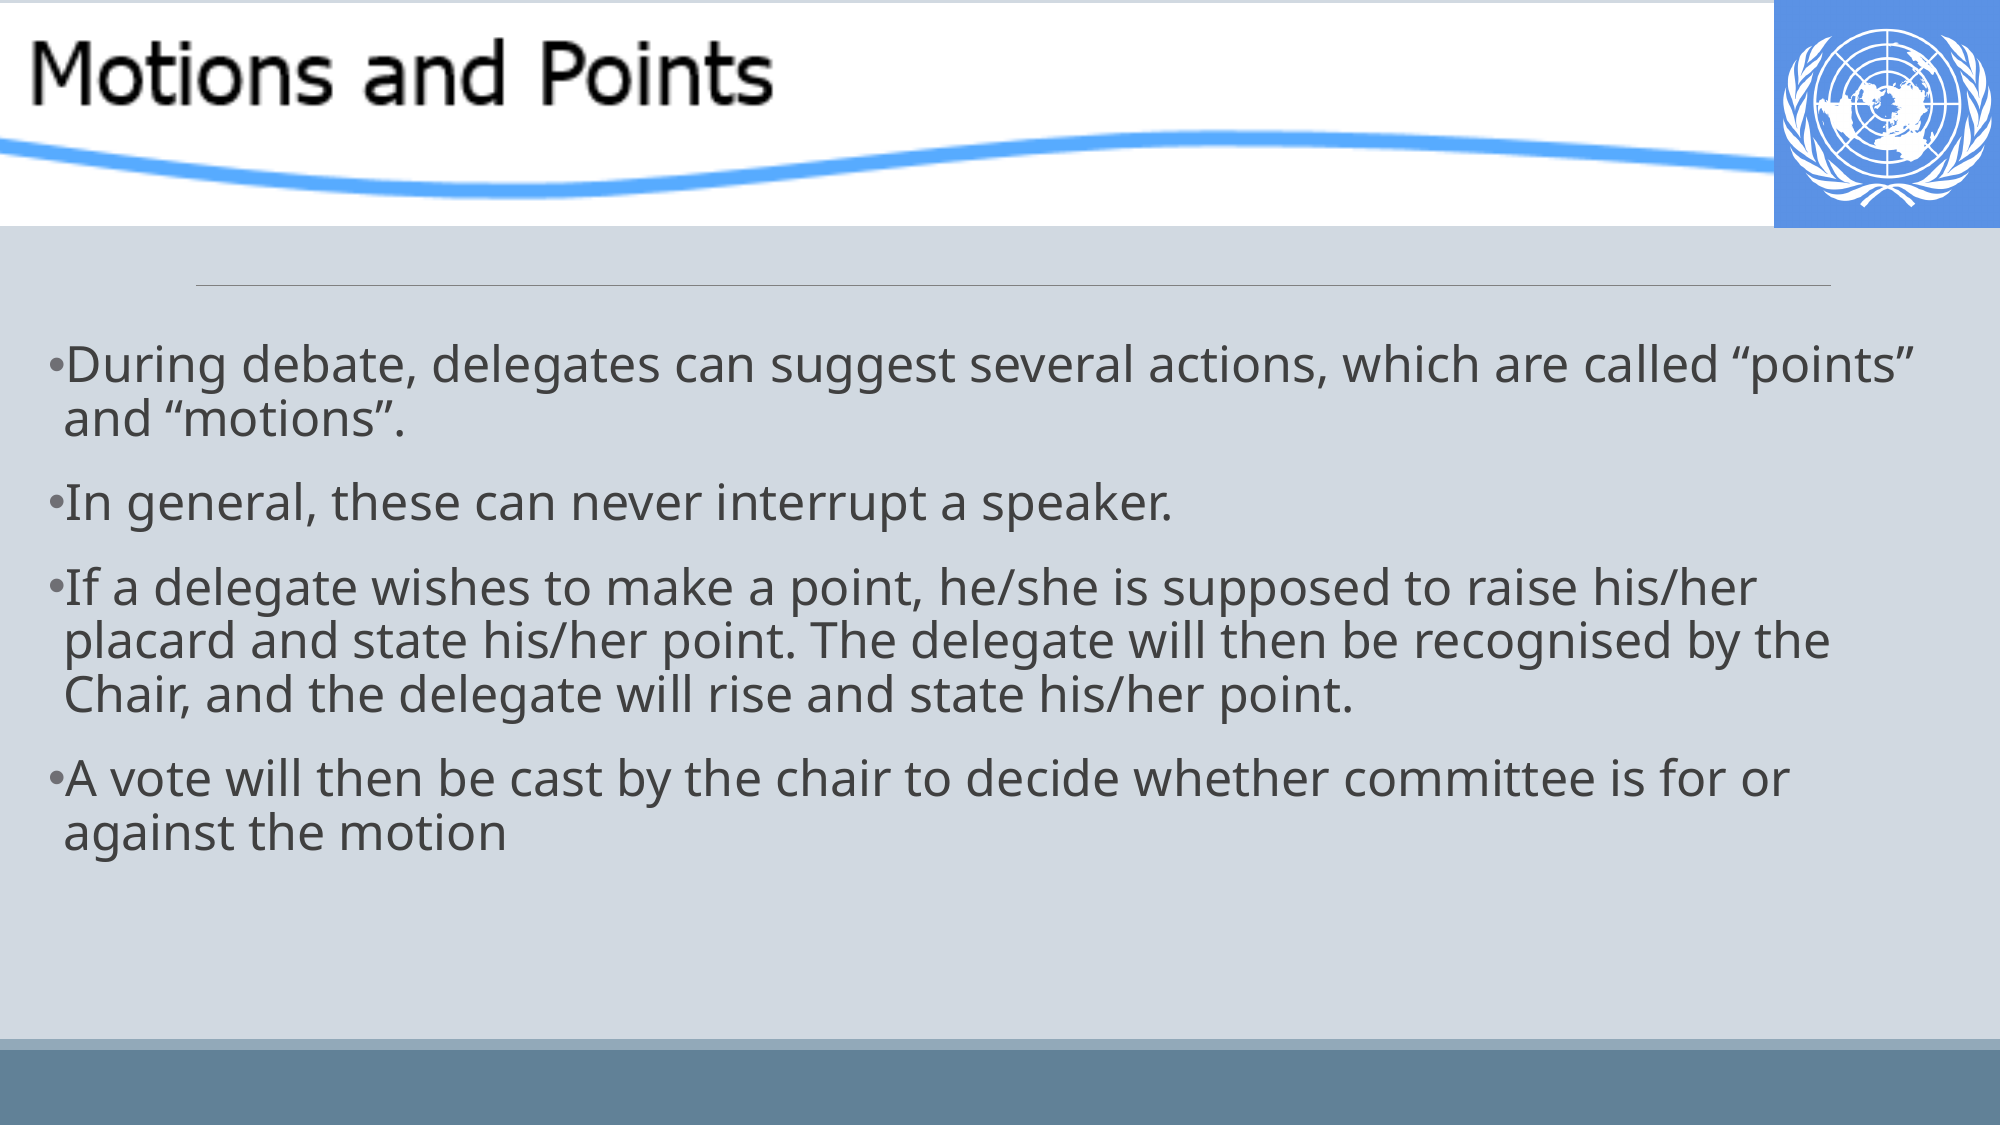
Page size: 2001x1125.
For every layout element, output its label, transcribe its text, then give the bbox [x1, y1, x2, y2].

picture [0, 0, 2000, 229]
list During debate, delegates can suggest several actions, which are called “points” and “motions”. In general, these can never interrupt a speaker. If a delegate wishes to make a point, he/she is supposed to raise his/her placard and state his/her point. The delegate will then be recognised by the Chair, and the delegate will rise and state his/her point. A vote will then be cast by the chair to decide whether committee is for or against the motion [48, 332, 1919, 807]
